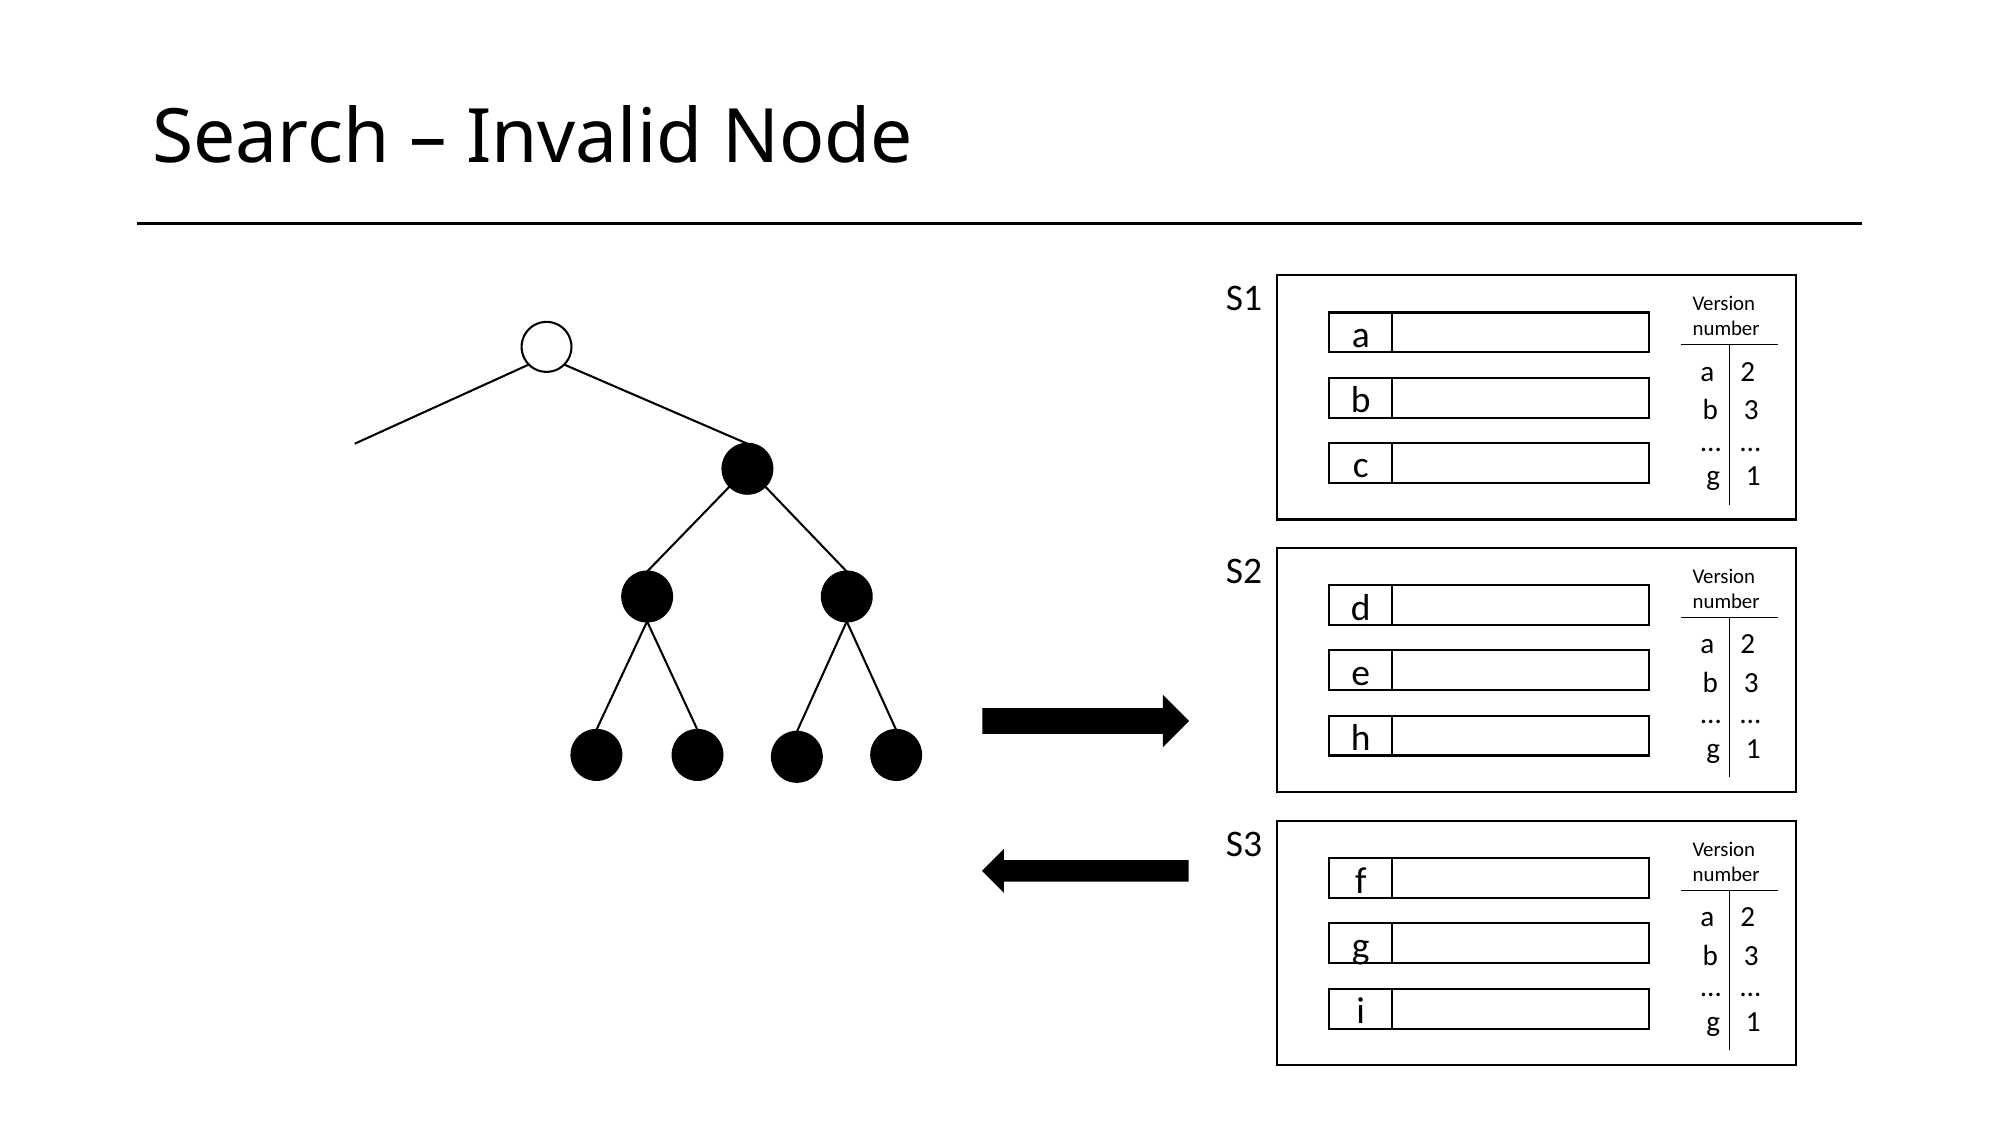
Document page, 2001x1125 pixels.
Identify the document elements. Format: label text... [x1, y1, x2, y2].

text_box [1210, 538, 1831, 793]
text_box [870, 728, 923, 781]
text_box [647, 486, 730, 572]
text_box [570, 728, 623, 781]
text_box [981, 848, 1189, 893]
title Search – Invalid Node [137, 59, 1863, 217]
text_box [354, 364, 529, 444]
text_box [671, 728, 724, 781]
text_box [770, 730, 823, 783]
text_box [721, 442, 774, 495]
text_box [847, 621, 897, 730]
text_box [621, 570, 674, 621]
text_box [596, 621, 648, 730]
text_box [982, 694, 1190, 748]
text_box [564, 364, 748, 444]
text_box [765, 486, 847, 572]
text_box [520, 320, 573, 373]
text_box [648, 621, 698, 730]
text_box [820, 570, 873, 621]
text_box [1210, 811, 1831, 1066]
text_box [1210, 265, 1831, 520]
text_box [796, 621, 847, 732]
